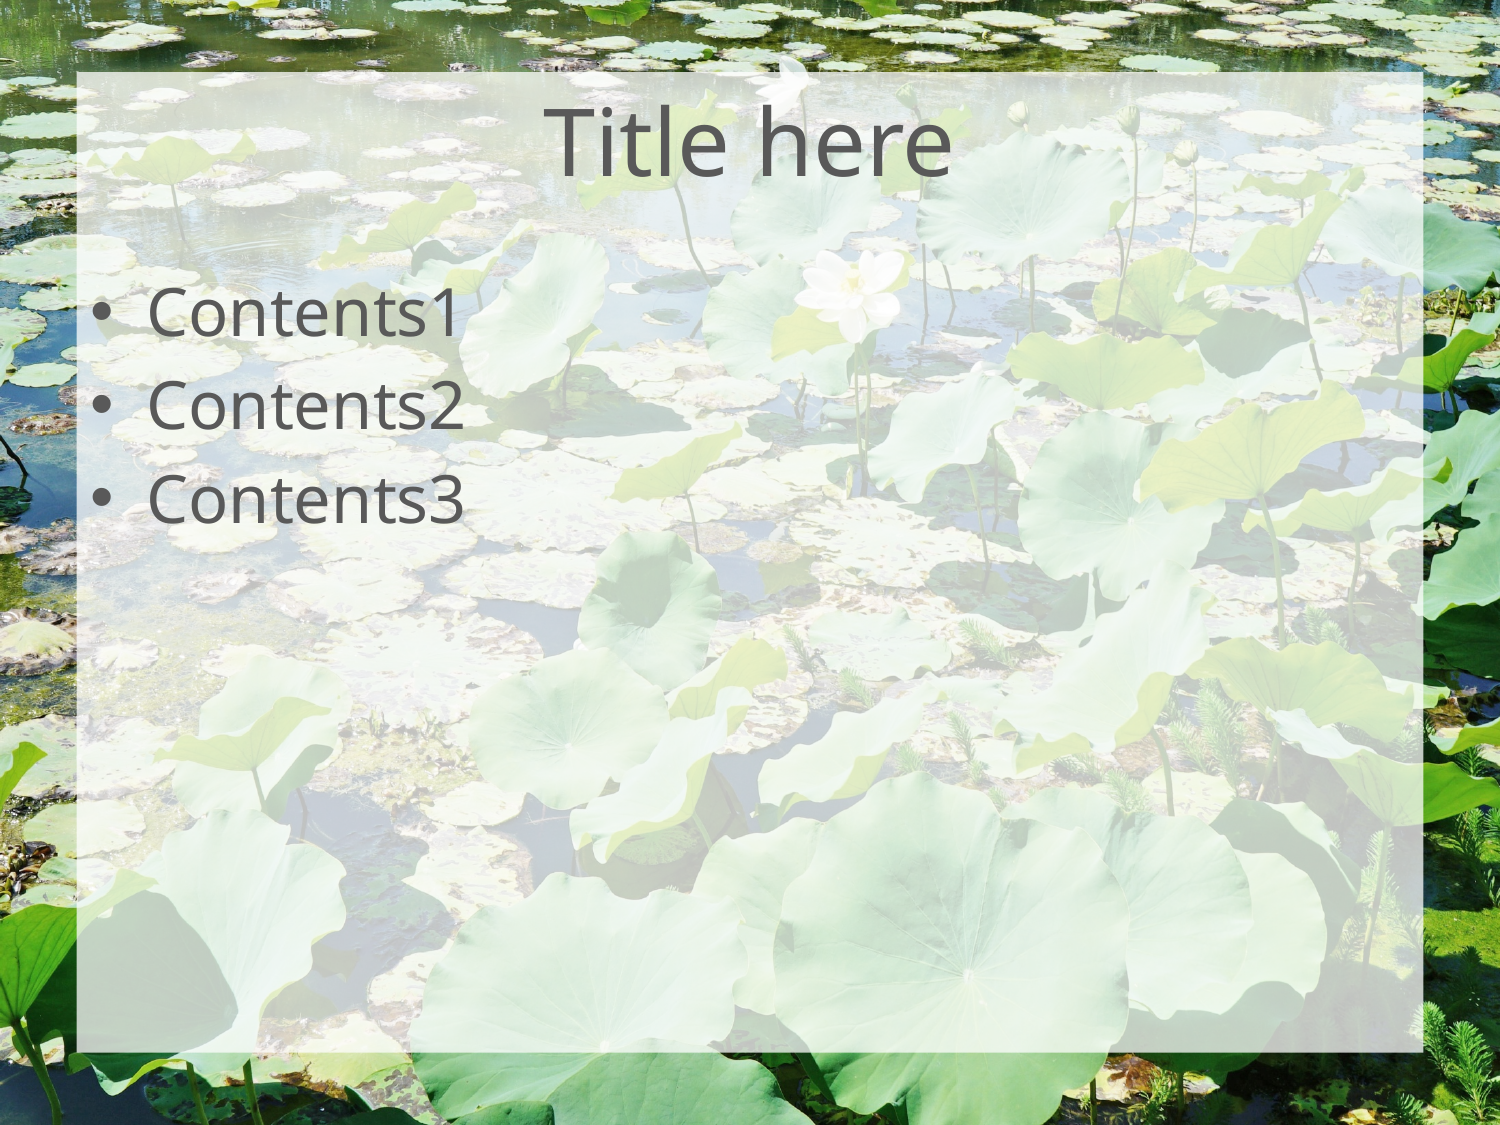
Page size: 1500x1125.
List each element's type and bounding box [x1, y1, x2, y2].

text_box [0, 0, 1500, 1125]
